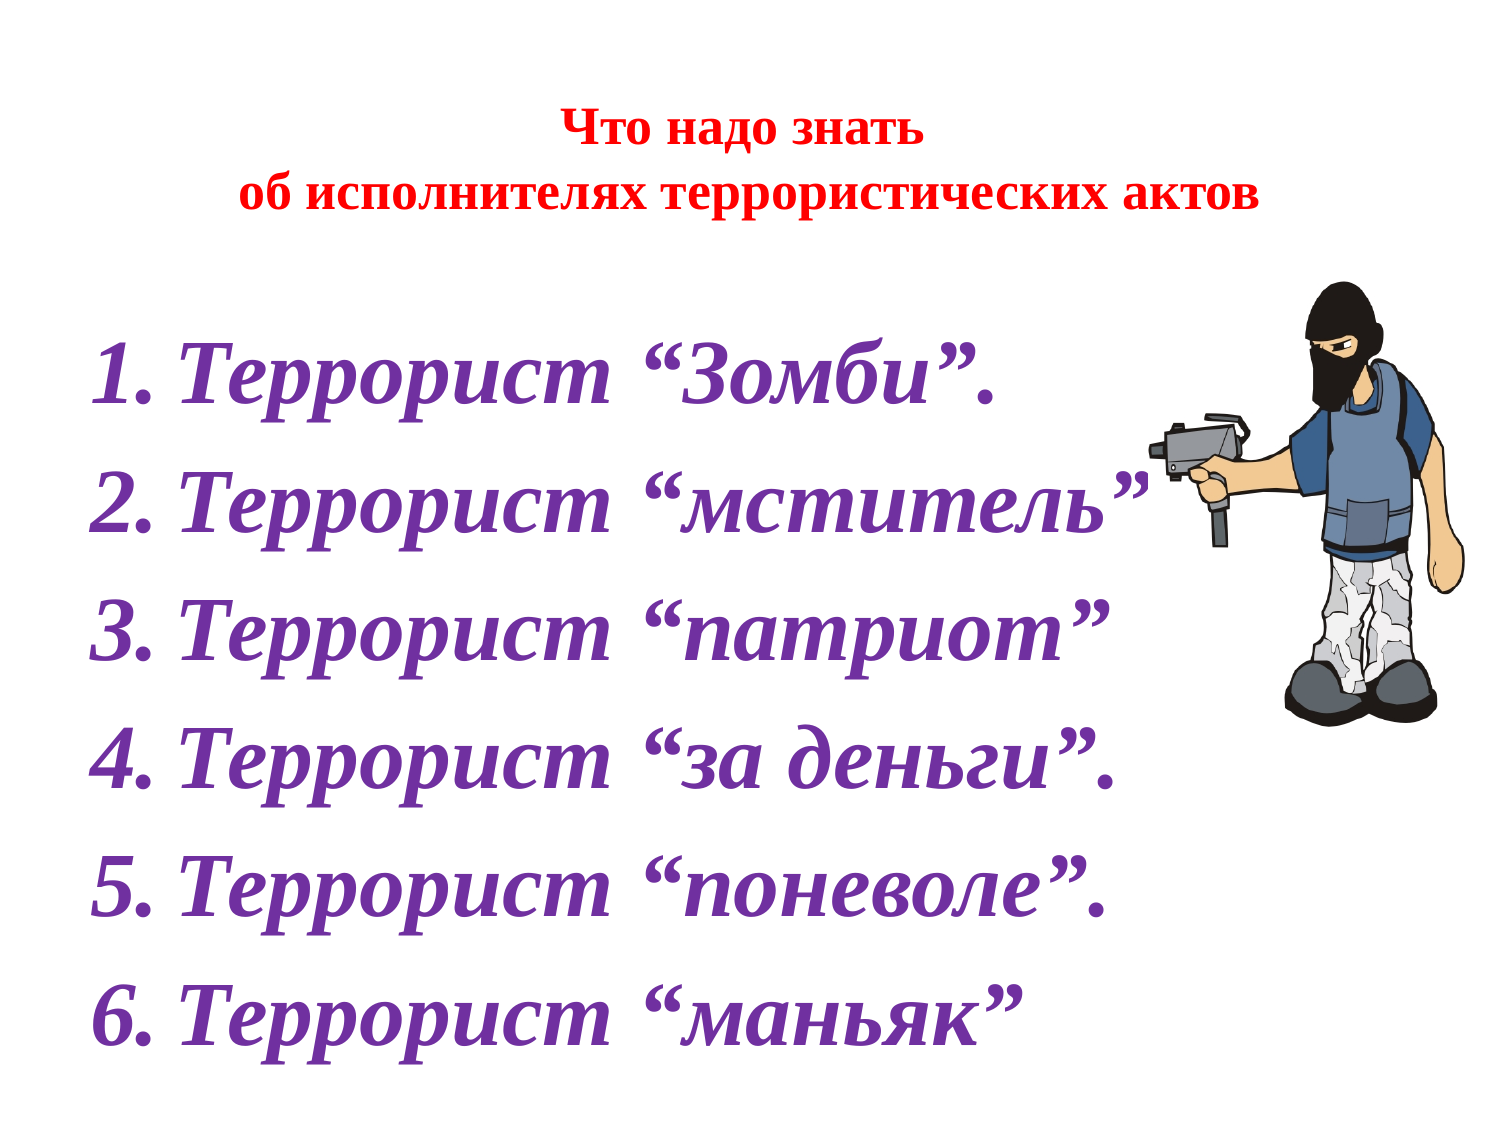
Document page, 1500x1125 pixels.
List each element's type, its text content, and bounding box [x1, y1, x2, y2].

picture [1148, 280, 1466, 727]
title Что надо знать об исполнителях террористических актов [75, 82, 1425, 293]
list Террорист “Зомби”. Террорист “мститель”. Террорист “патриот” Террорист “за деньги”. Террорист “поневоле”. Террорист “маньяк” [75, 304, 1425, 1005]
